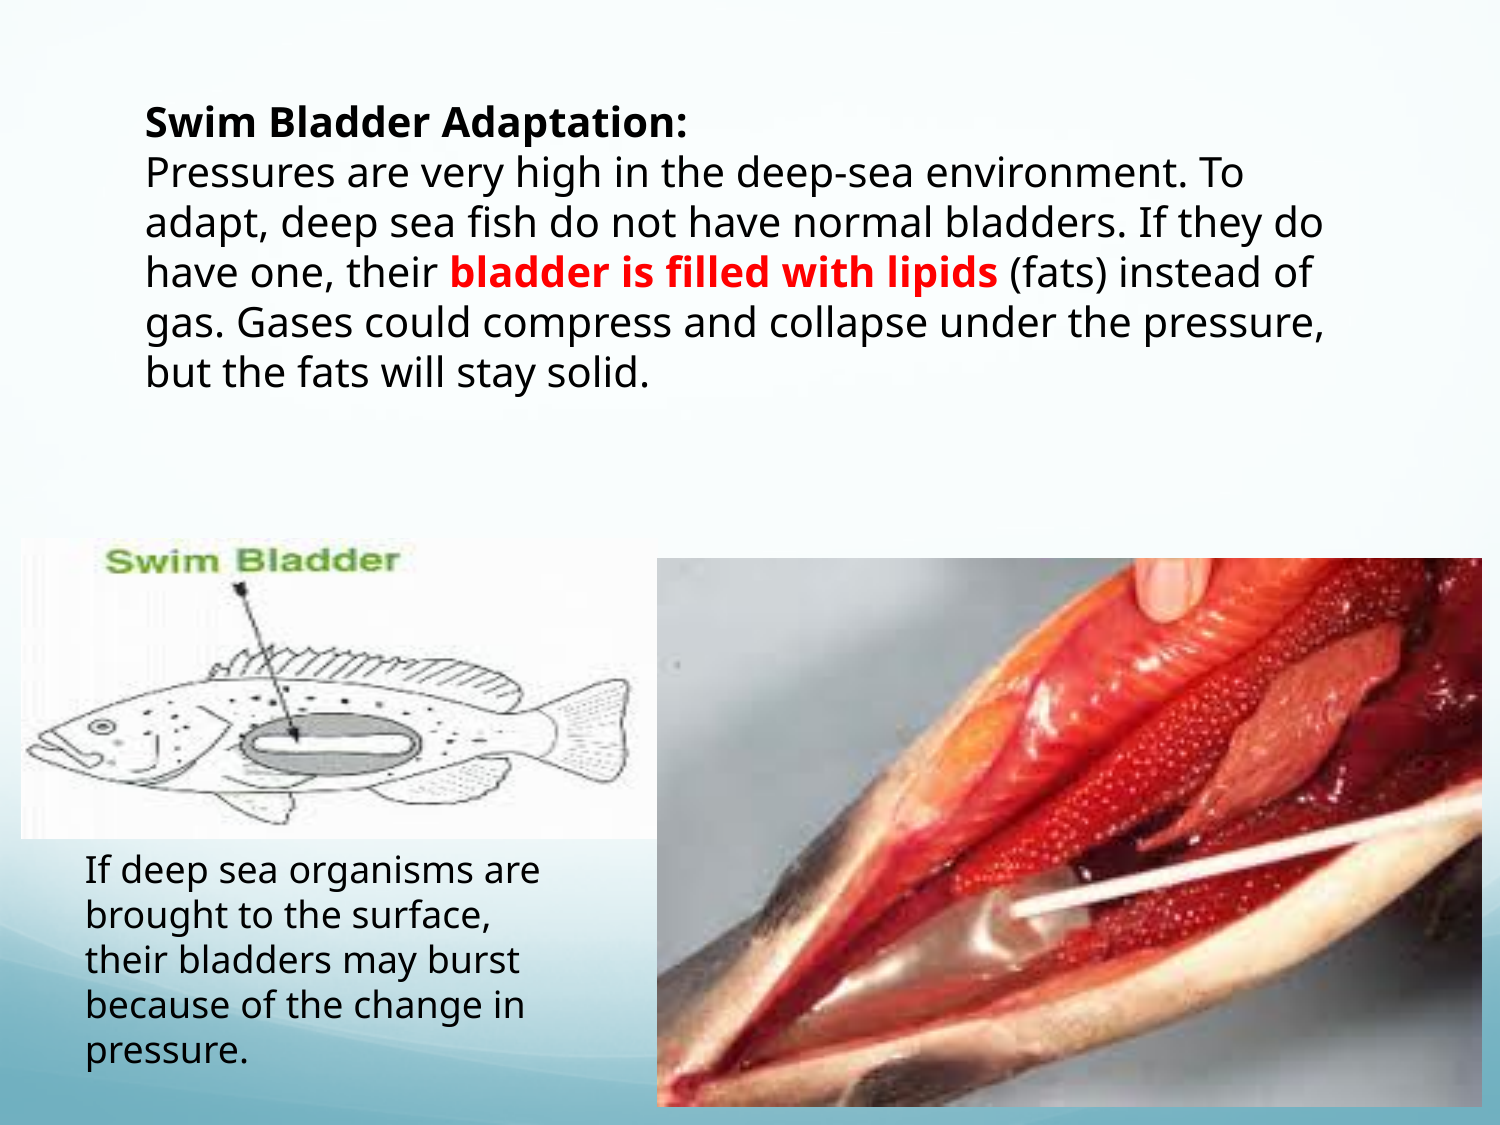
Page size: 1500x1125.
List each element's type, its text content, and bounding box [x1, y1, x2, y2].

text_box Swim Bladder Adaptation: Pressures are very high in the deep-sea environment. To adapt, deep sea fish do not have normal bladders. If they do have one, their bladder is filled with lipids (fats) instead of gas. Gases could compress and collapse under the pressure, but the fats will stay solid. [130, 38, 1352, 404]
text_box If deep sea organisms are brought to the surface, their bladders may burst because of the change in pressure. [70, 853, 567, 1078]
picture [21, 538, 1482, 1108]
